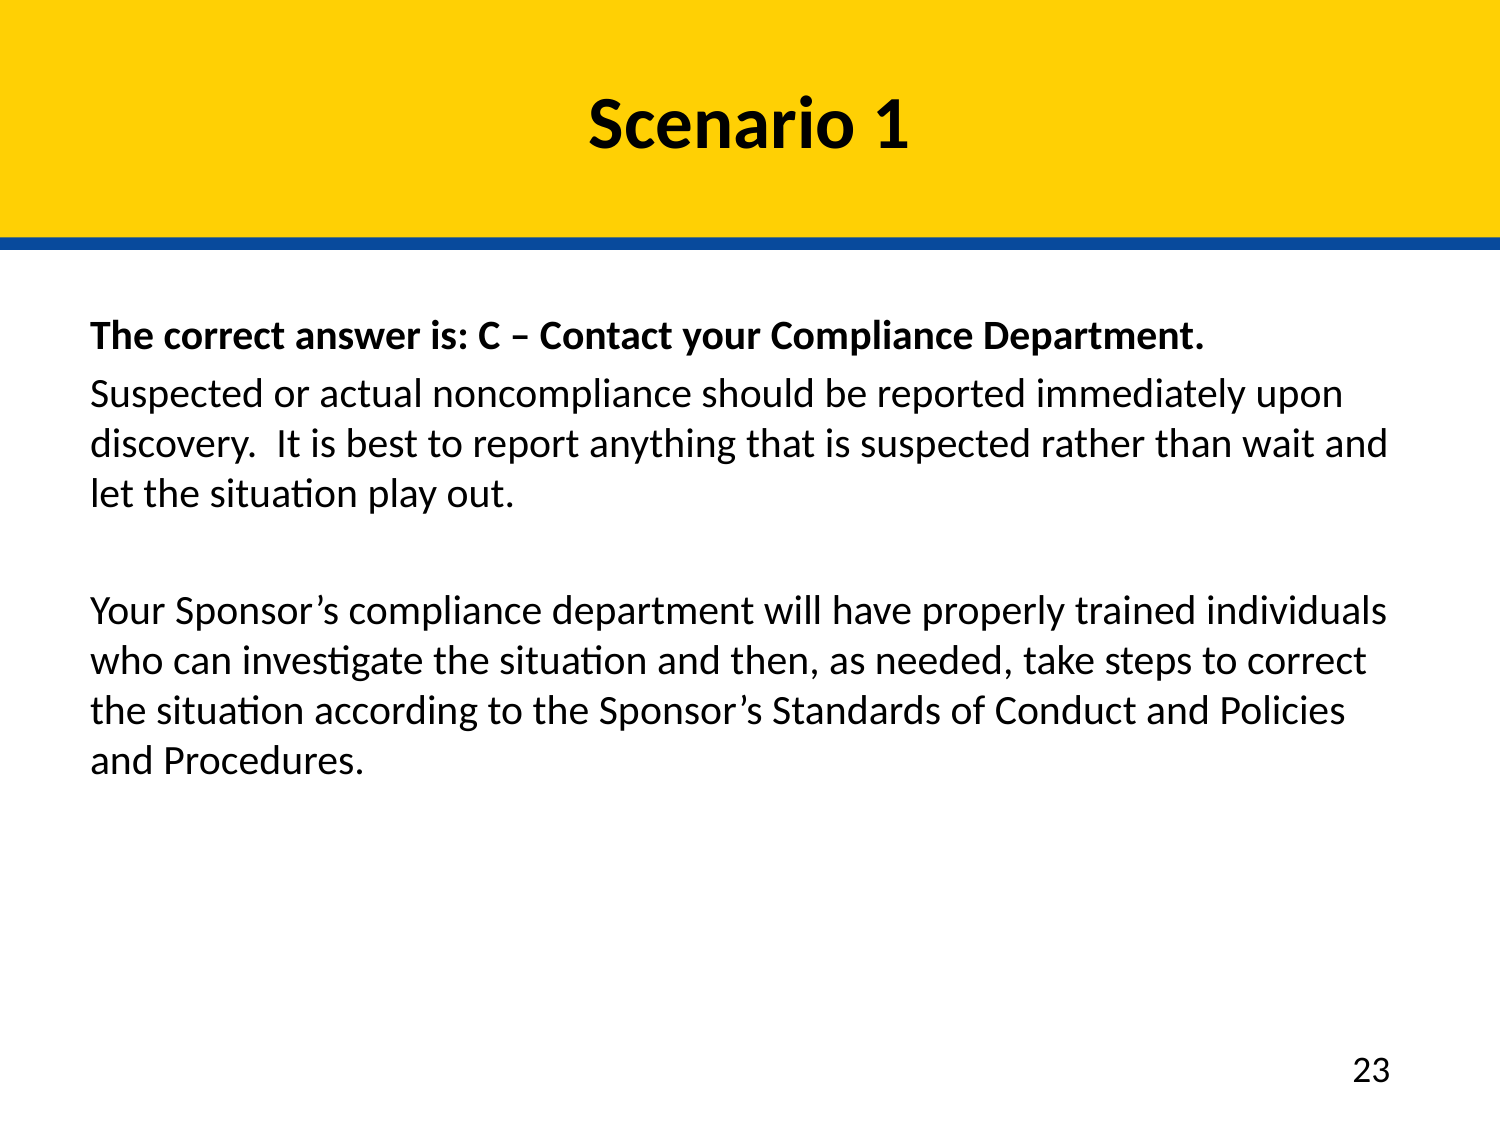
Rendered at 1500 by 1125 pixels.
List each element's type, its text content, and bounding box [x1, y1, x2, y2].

text_box 23 [1299, 1037, 1406, 1098]
list The correct answer is: C – Contact your Compliance Department. Suspected or actual noncompliance should be reported immediately upon discovery. It is best to report anything that is suspected rather than wait and let the situation play out. Your Sponsor’s compliance department will have properly trained individuals who can investigate the situation and then, as needed, take steps to correct the situation according to the Sponsor’s Standards of Conduct and Policies and Procedures. [75, 299, 1425, 1005]
title Scenario 1 [0, 0, 1500, 238]
